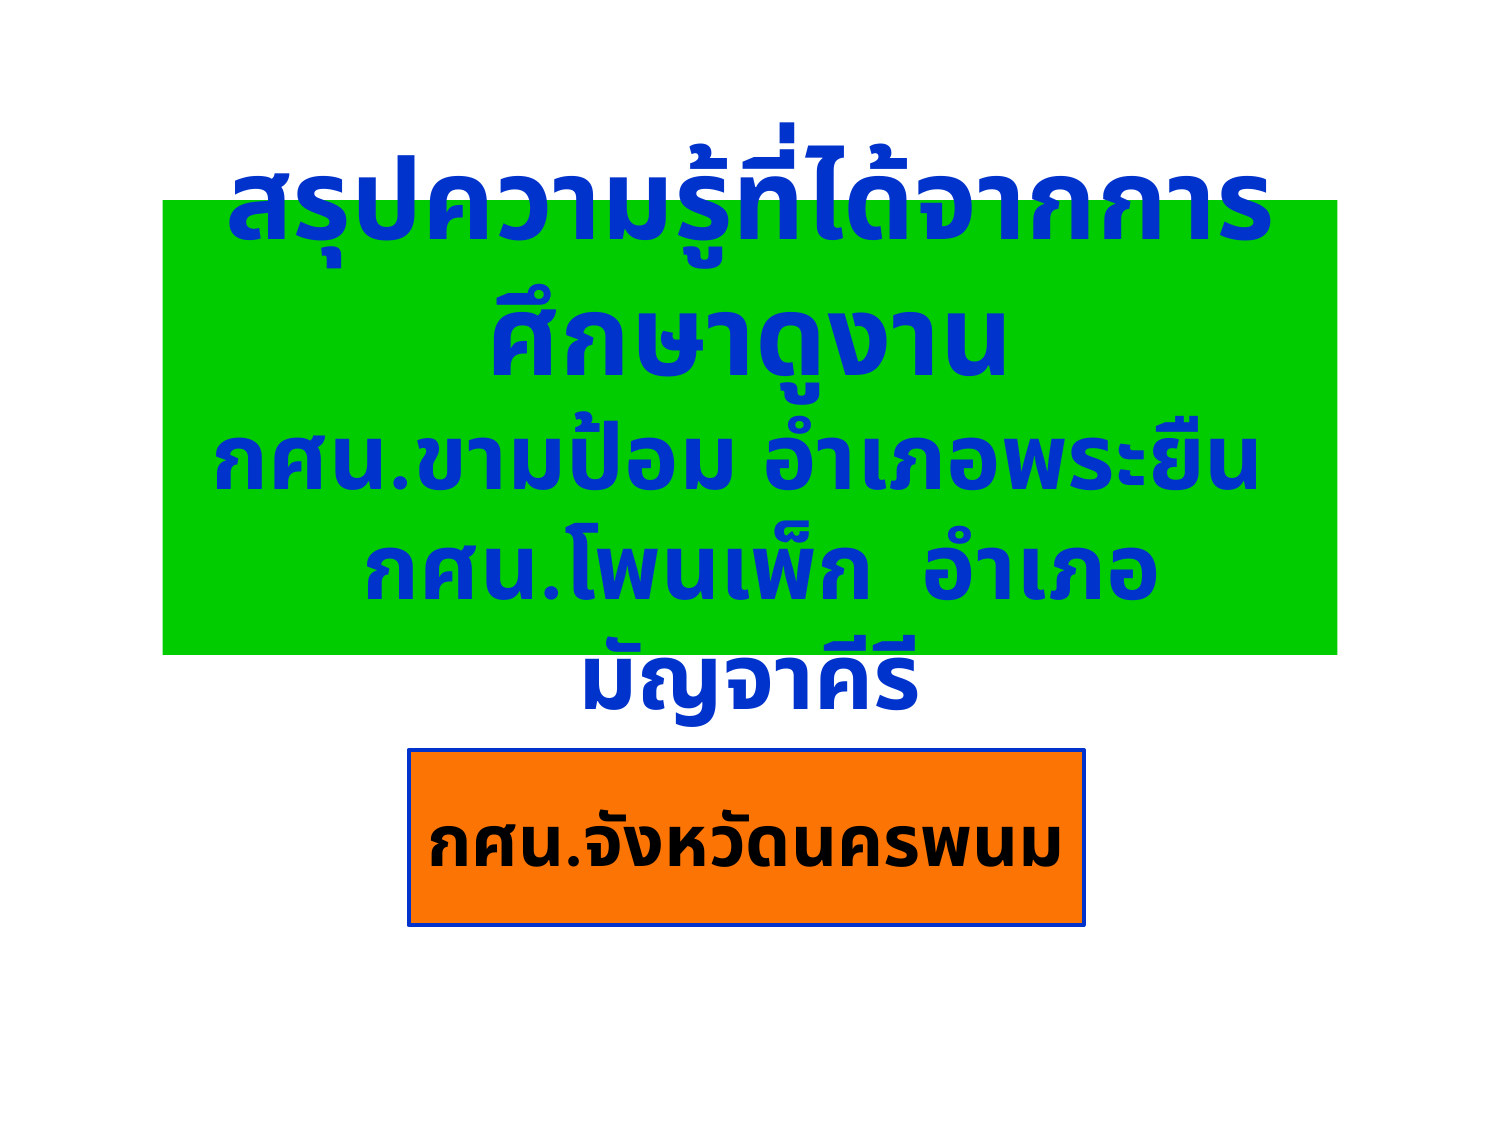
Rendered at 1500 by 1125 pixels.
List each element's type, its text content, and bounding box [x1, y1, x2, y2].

text_box กศน.จังหวัดนครพนม [408, 750, 1084, 925]
title สรุปความรู้ที่ได้จากการศึกษาดูงาน กศน.ขามป้อม อำเภอพระยืน กศน.โพนเพ็ก อำเภอมัญจาคีรี [162, 200, 1338, 655]
